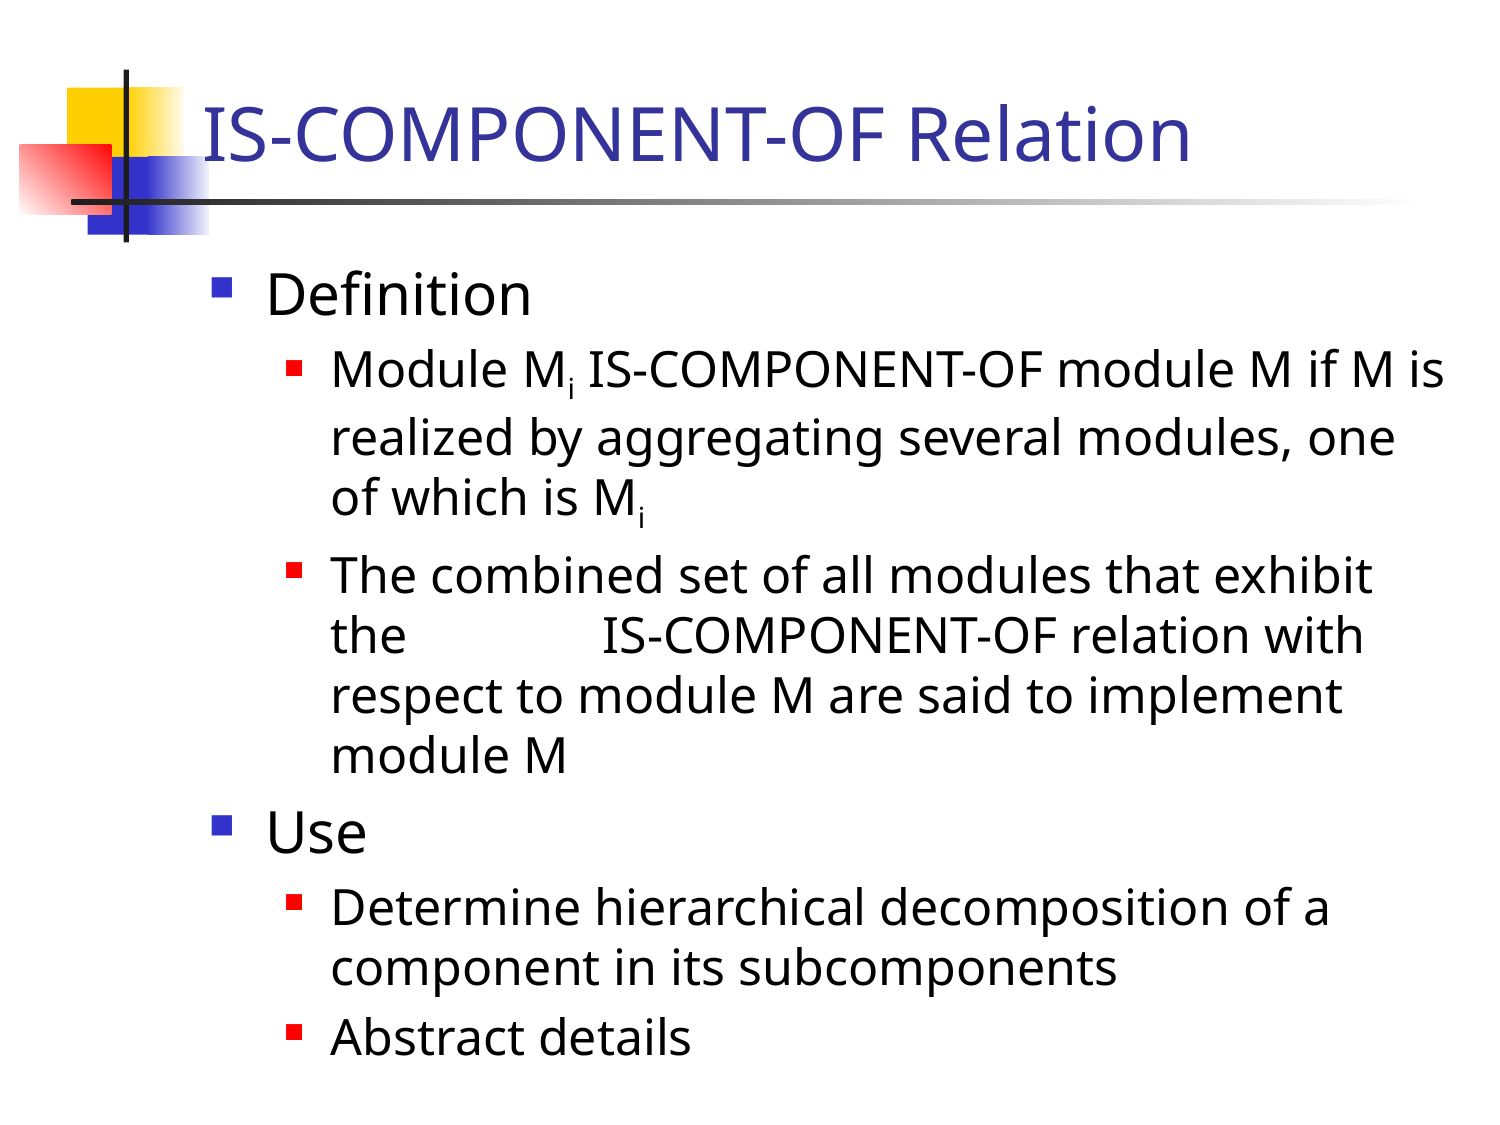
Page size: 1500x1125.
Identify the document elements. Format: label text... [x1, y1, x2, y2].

title IS-COMPONENT-OF Relation [187, 59, 1466, 185]
list Definition Module Mi IS-COMPONENT-OF module M if M is realized by aggregating several modules, one of which is Mi The combined set of all modules that exhibit the IS-COMPONENT-OF relation with respect to module M are said to implement module M Use Determine hierarchical decomposition of a component in its subcomponents Abstract details [193, 249, 1469, 1006]
